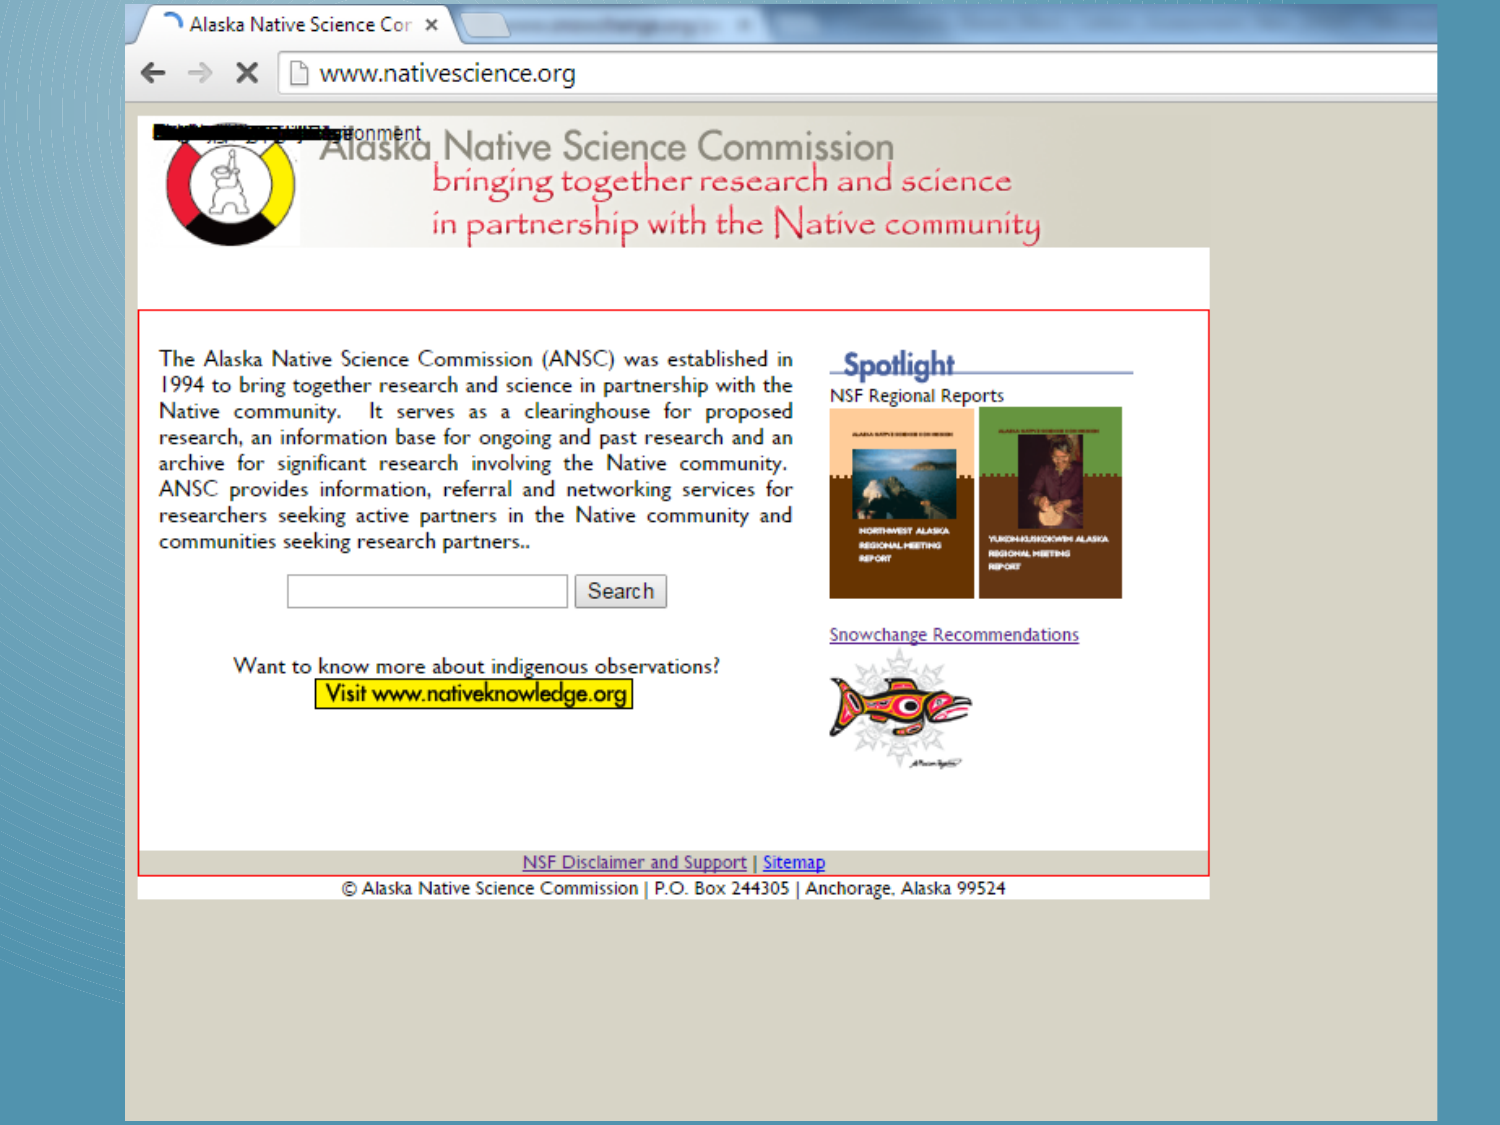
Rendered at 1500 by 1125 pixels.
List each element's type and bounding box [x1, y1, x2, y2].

picture [124, 4, 1438, 1121]
